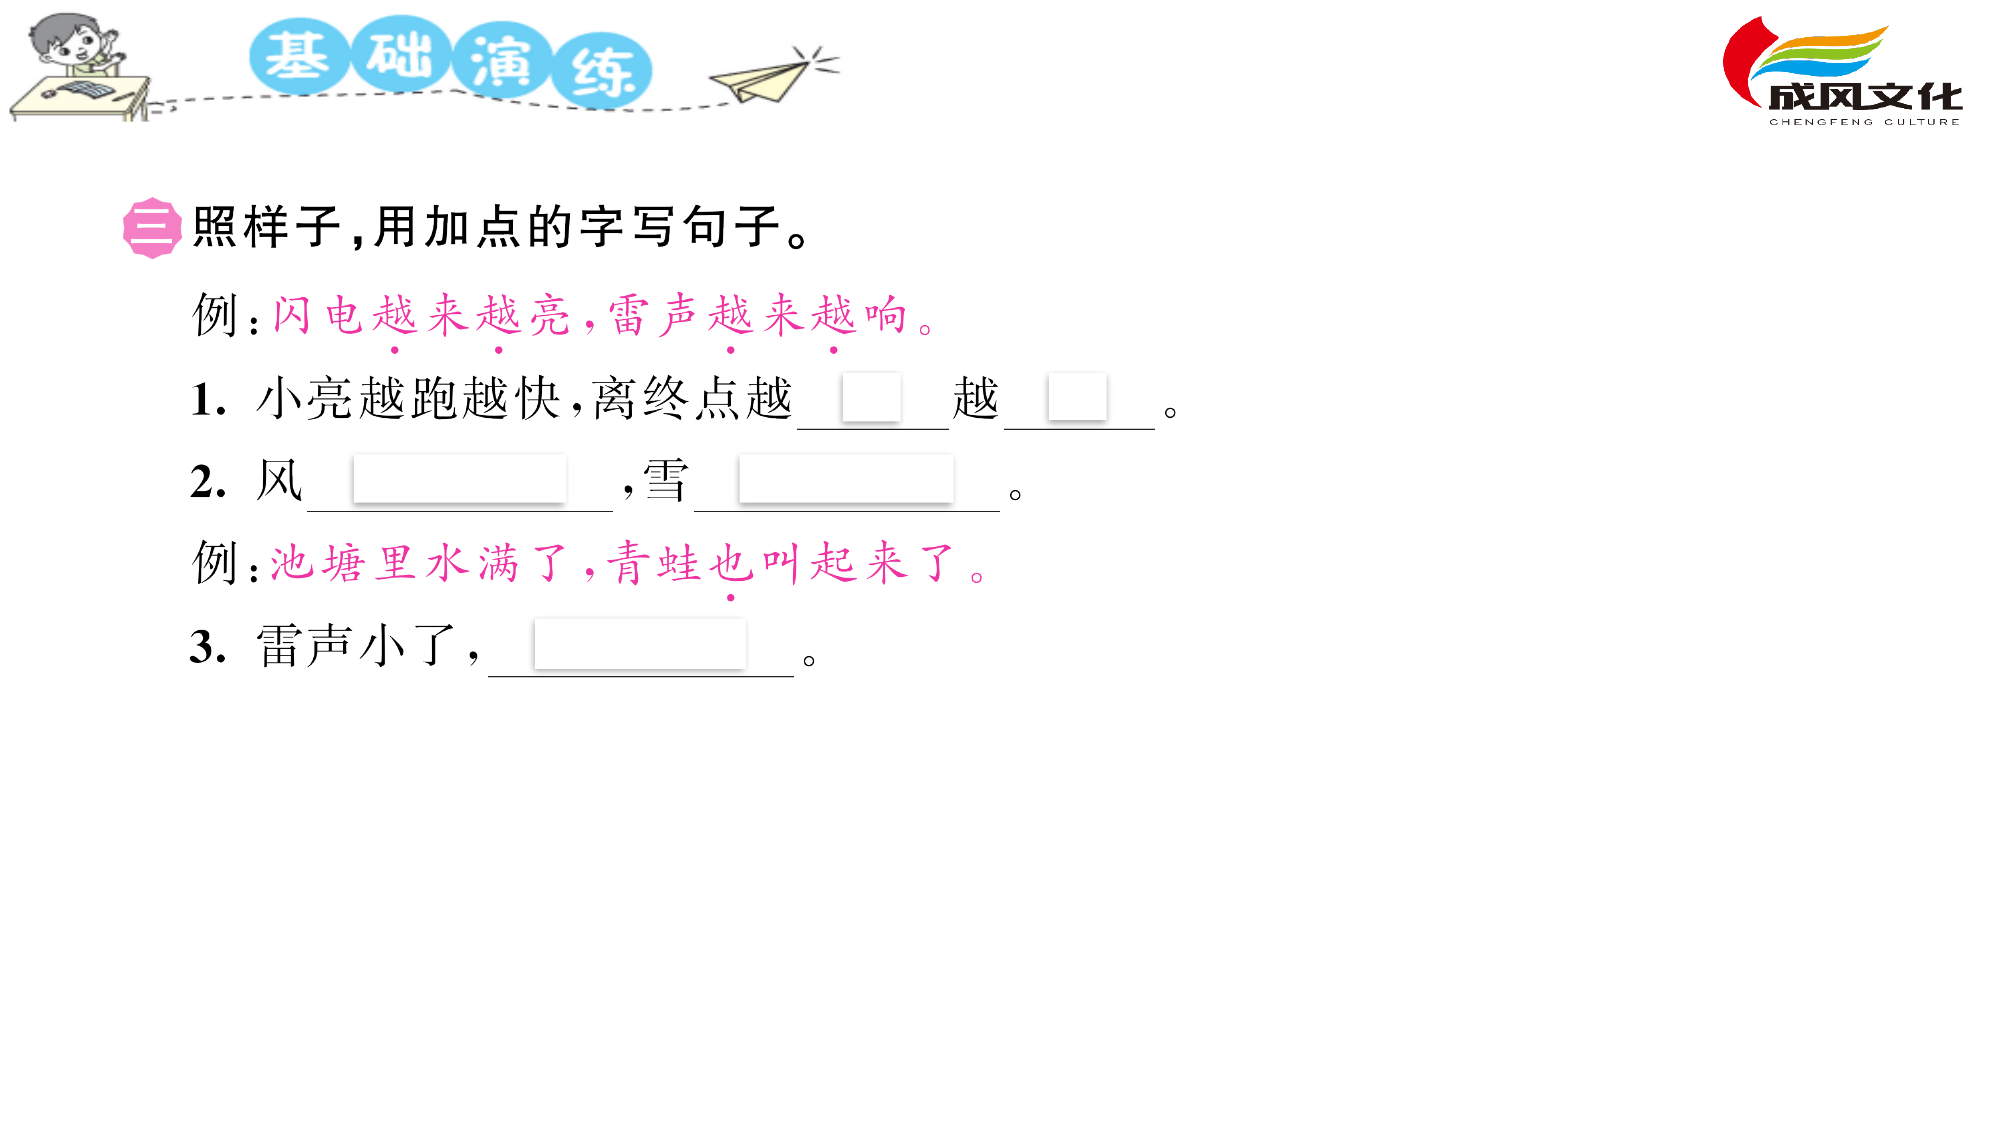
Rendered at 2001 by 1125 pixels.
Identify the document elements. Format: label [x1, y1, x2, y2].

picture [2, 4, 855, 133]
picture [117, 176, 2000, 685]
picture [1708, 0, 1986, 136]
